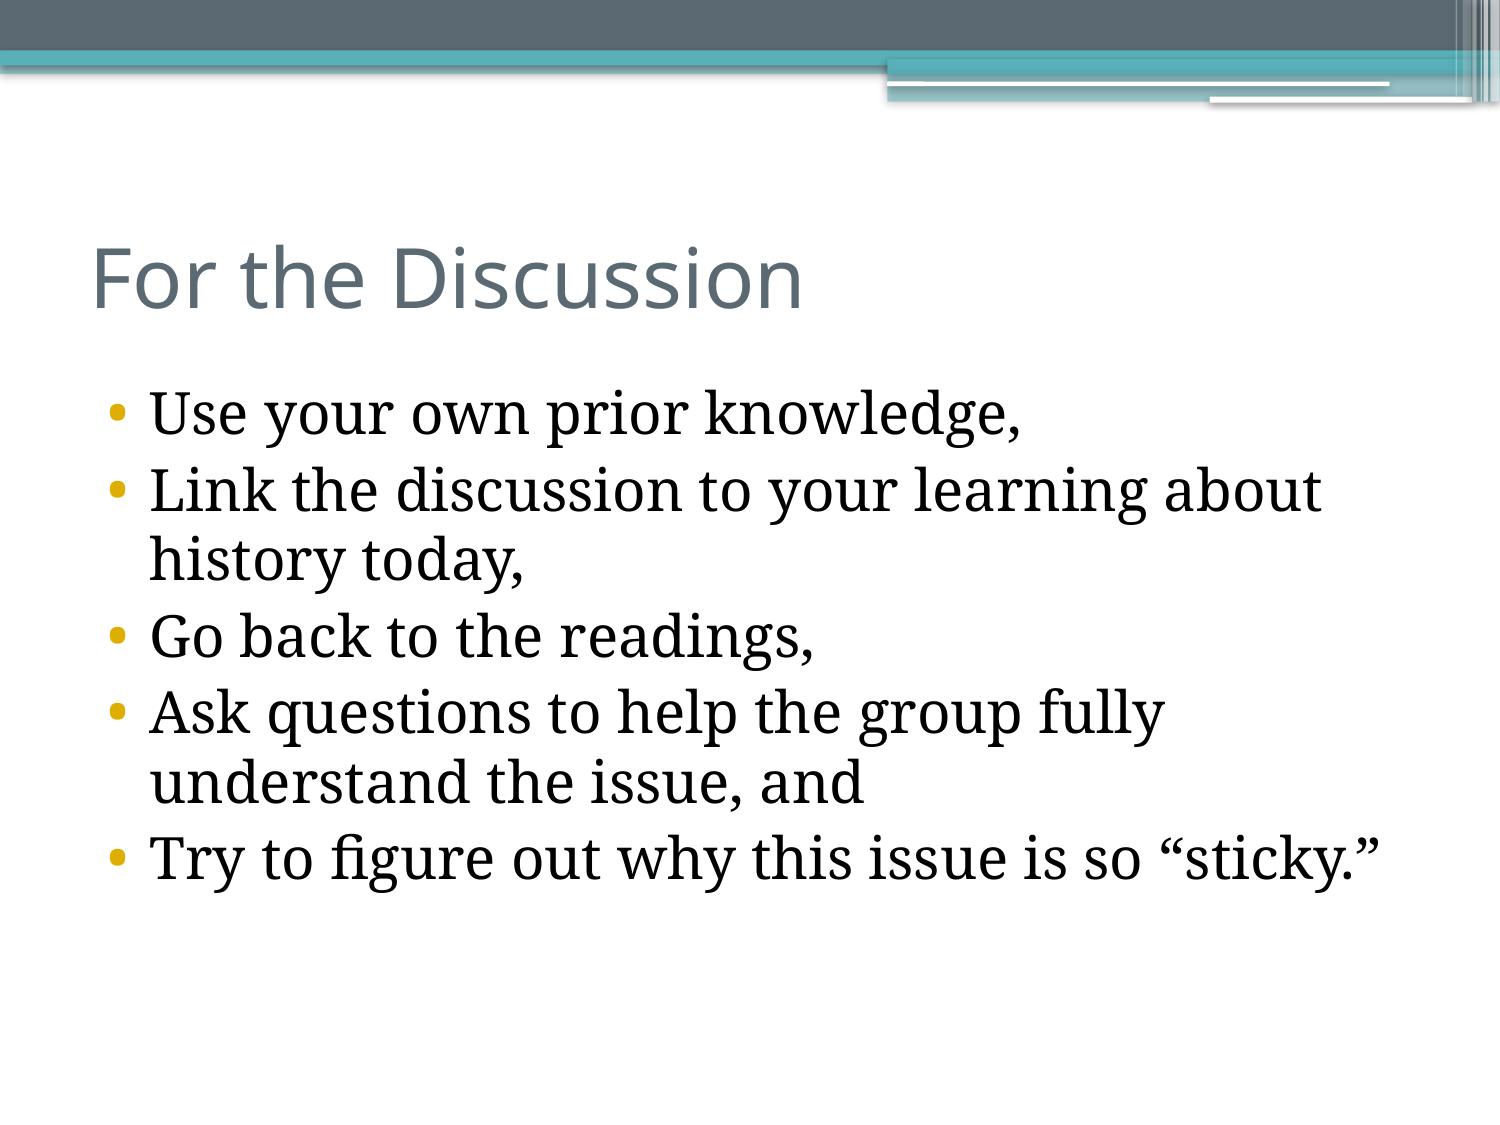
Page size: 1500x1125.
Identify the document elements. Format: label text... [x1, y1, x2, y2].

list Use your own prior knowledge, Link the discussion to your learning about history today, Go back to the readings, Ask questions to help the group fully understand the issue, and Try to figure out why this issue is so “sticky.” [75, 368, 1425, 1079]
title For the Discussion [75, 187, 1425, 363]
